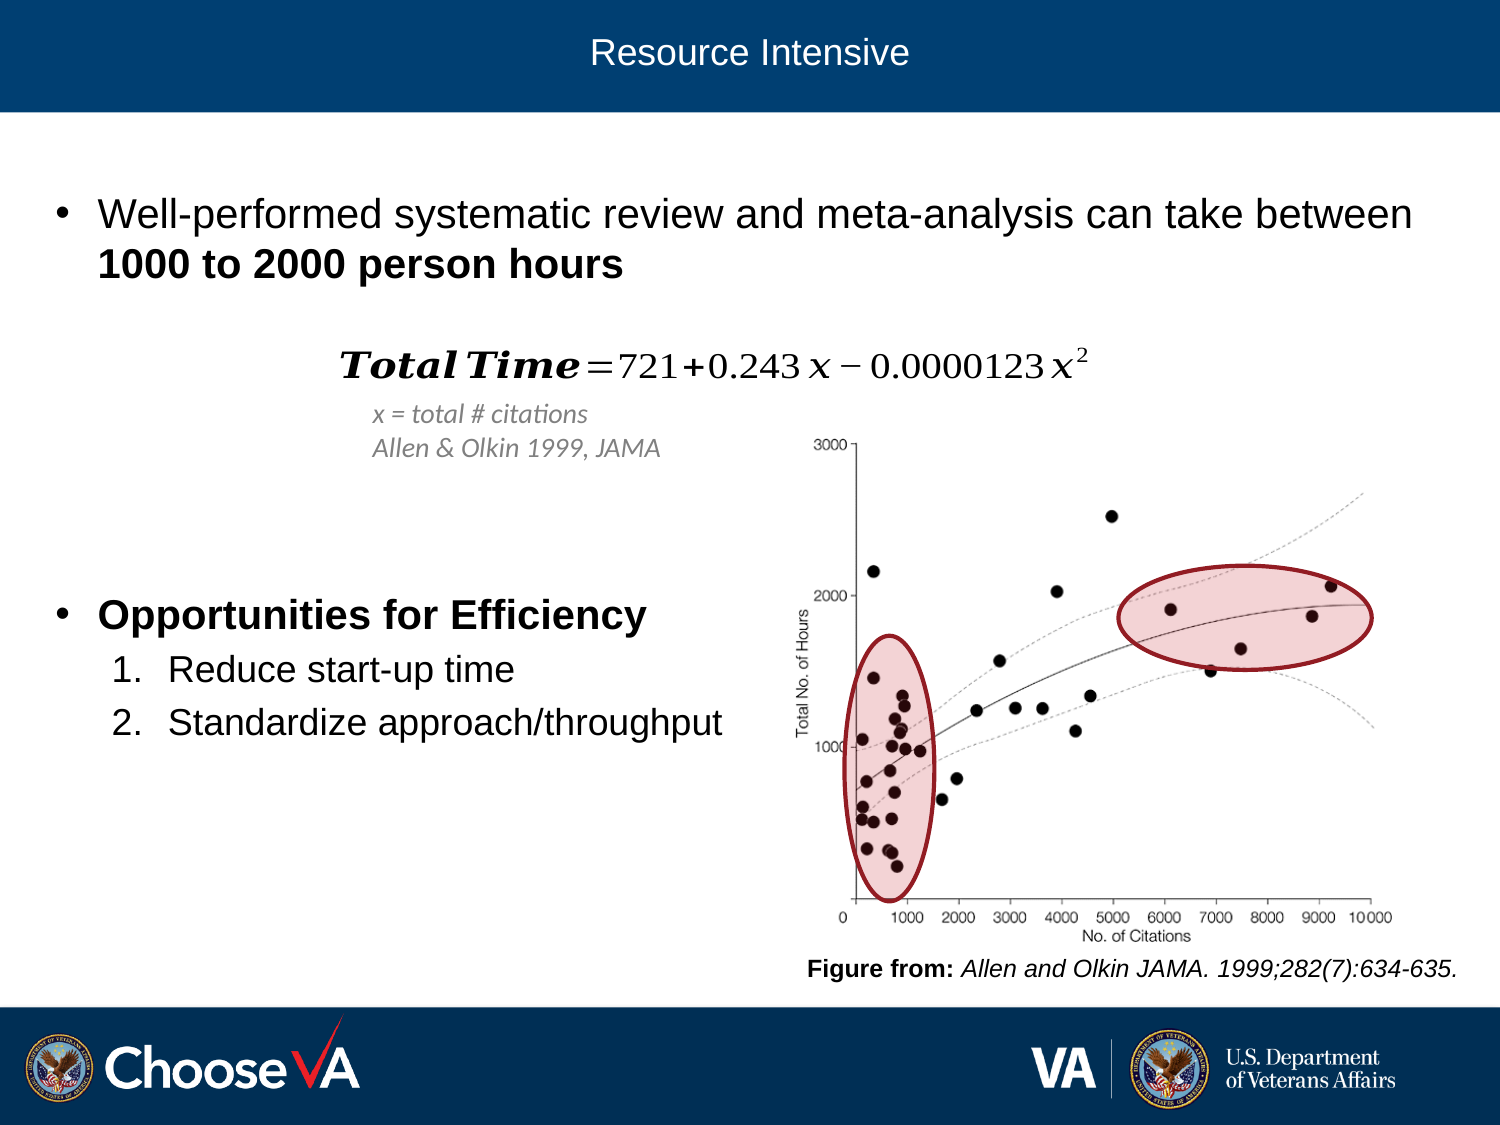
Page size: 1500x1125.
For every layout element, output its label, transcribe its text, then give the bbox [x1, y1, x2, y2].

list Well-performed systematic review and meta-analysis can take between 1000 to 2000 person hours Opportunities for Efficiency Reduce start-up time Standardize approach/throughput [40, 179, 1482, 968]
text_box Figure from: Allen and Olkin JAMA. 1999;282(7):634-635. [714, 945, 1482, 991]
title Resource Intensive [0, 0, 1500, 113]
picture [1031, 1028, 1395, 1110]
picture [24, 1012, 360, 1103]
text_box x = total # citations Allen & Olkin 1999, JAMA [357, 387, 678, 471]
picture [791, 433, 1393, 946]
